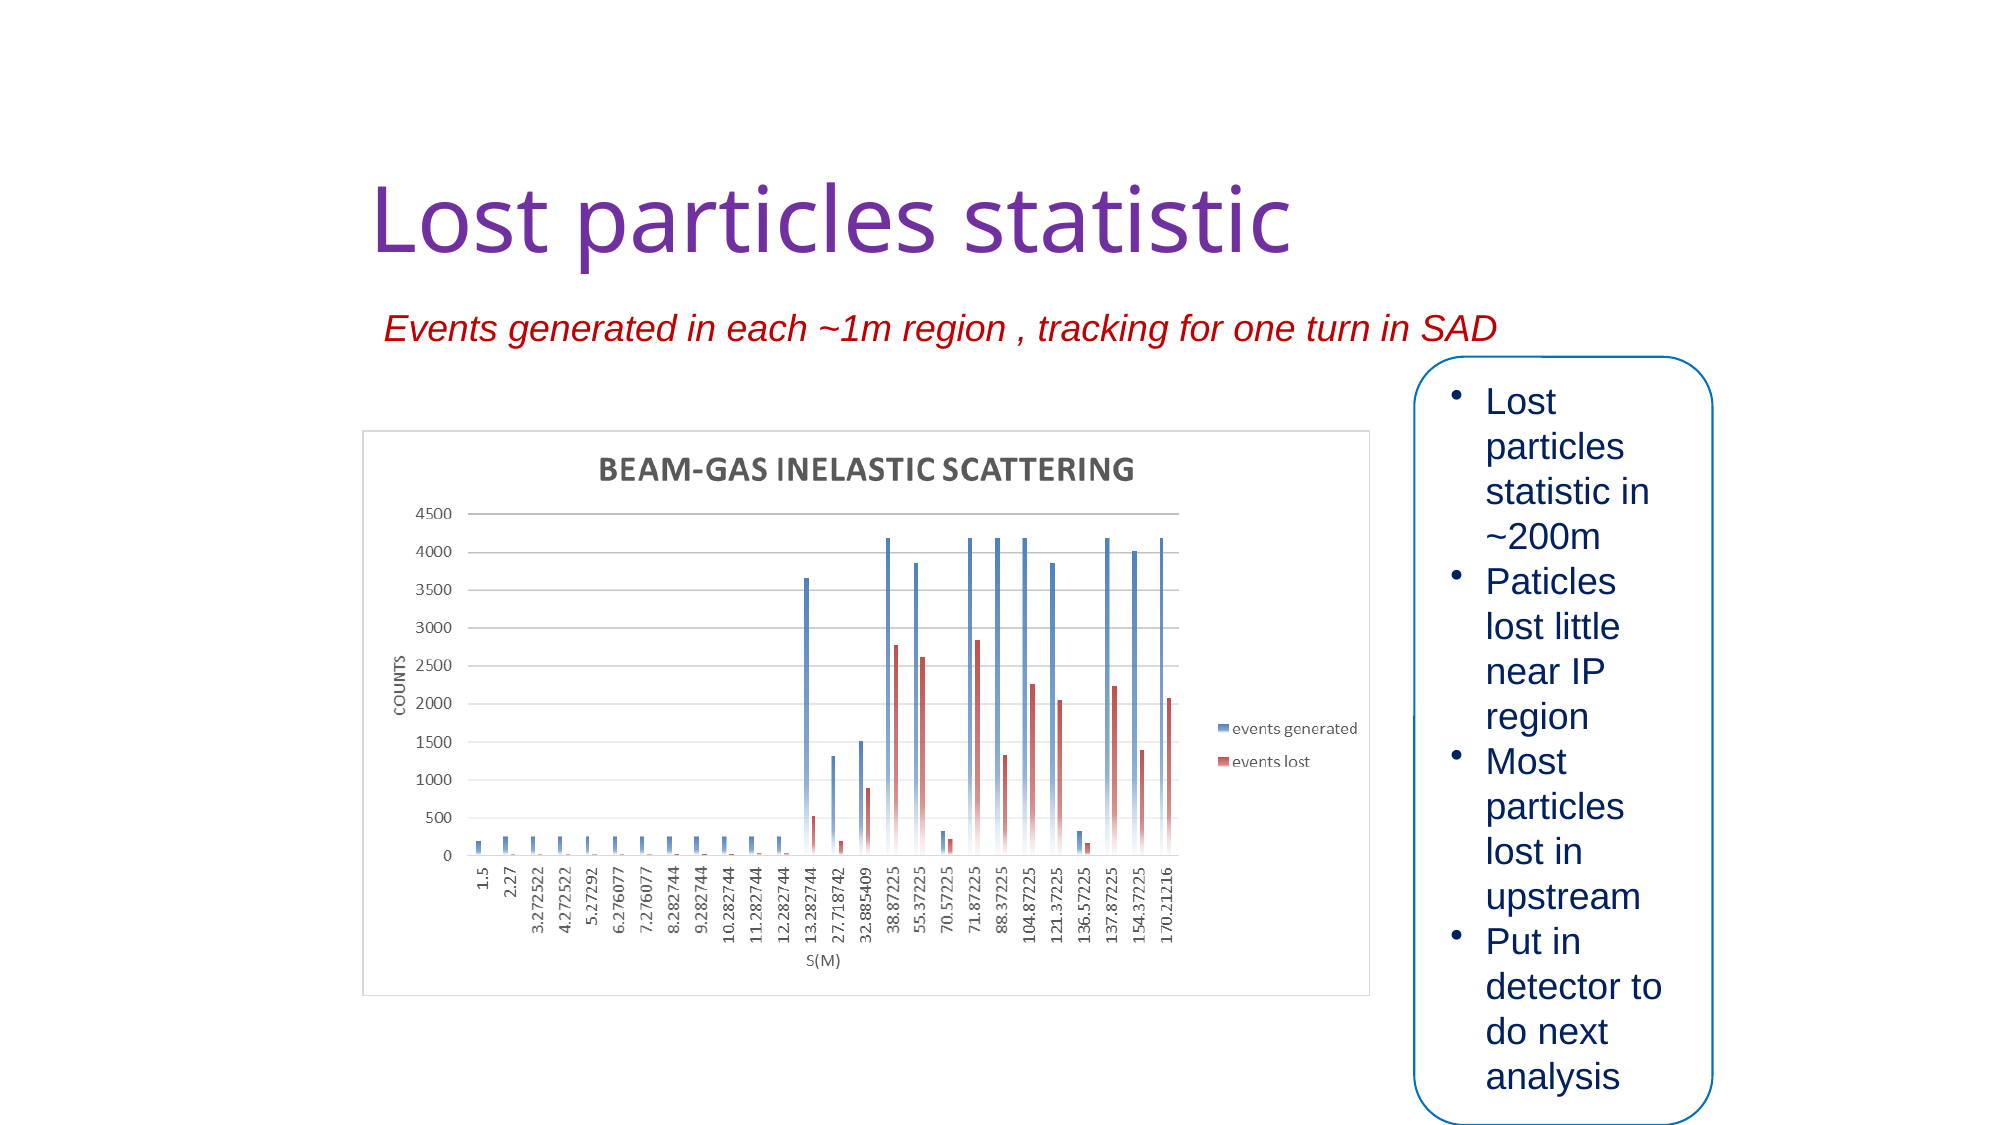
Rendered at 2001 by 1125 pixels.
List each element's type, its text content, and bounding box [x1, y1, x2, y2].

title Lost particles statistic [354, 141, 1648, 305]
text_box Lost particles statistic in ~200m Paticles lost little near IP region Most particles lost in upstream Put in detector to do next analysis [1435, 369, 1700, 1105]
text_box Events generated in each ~1m region , tracking for one turn in SAD [368, 296, 1513, 356]
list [362, 430, 1370, 996]
text_box [1413, 355, 1714, 1125]
